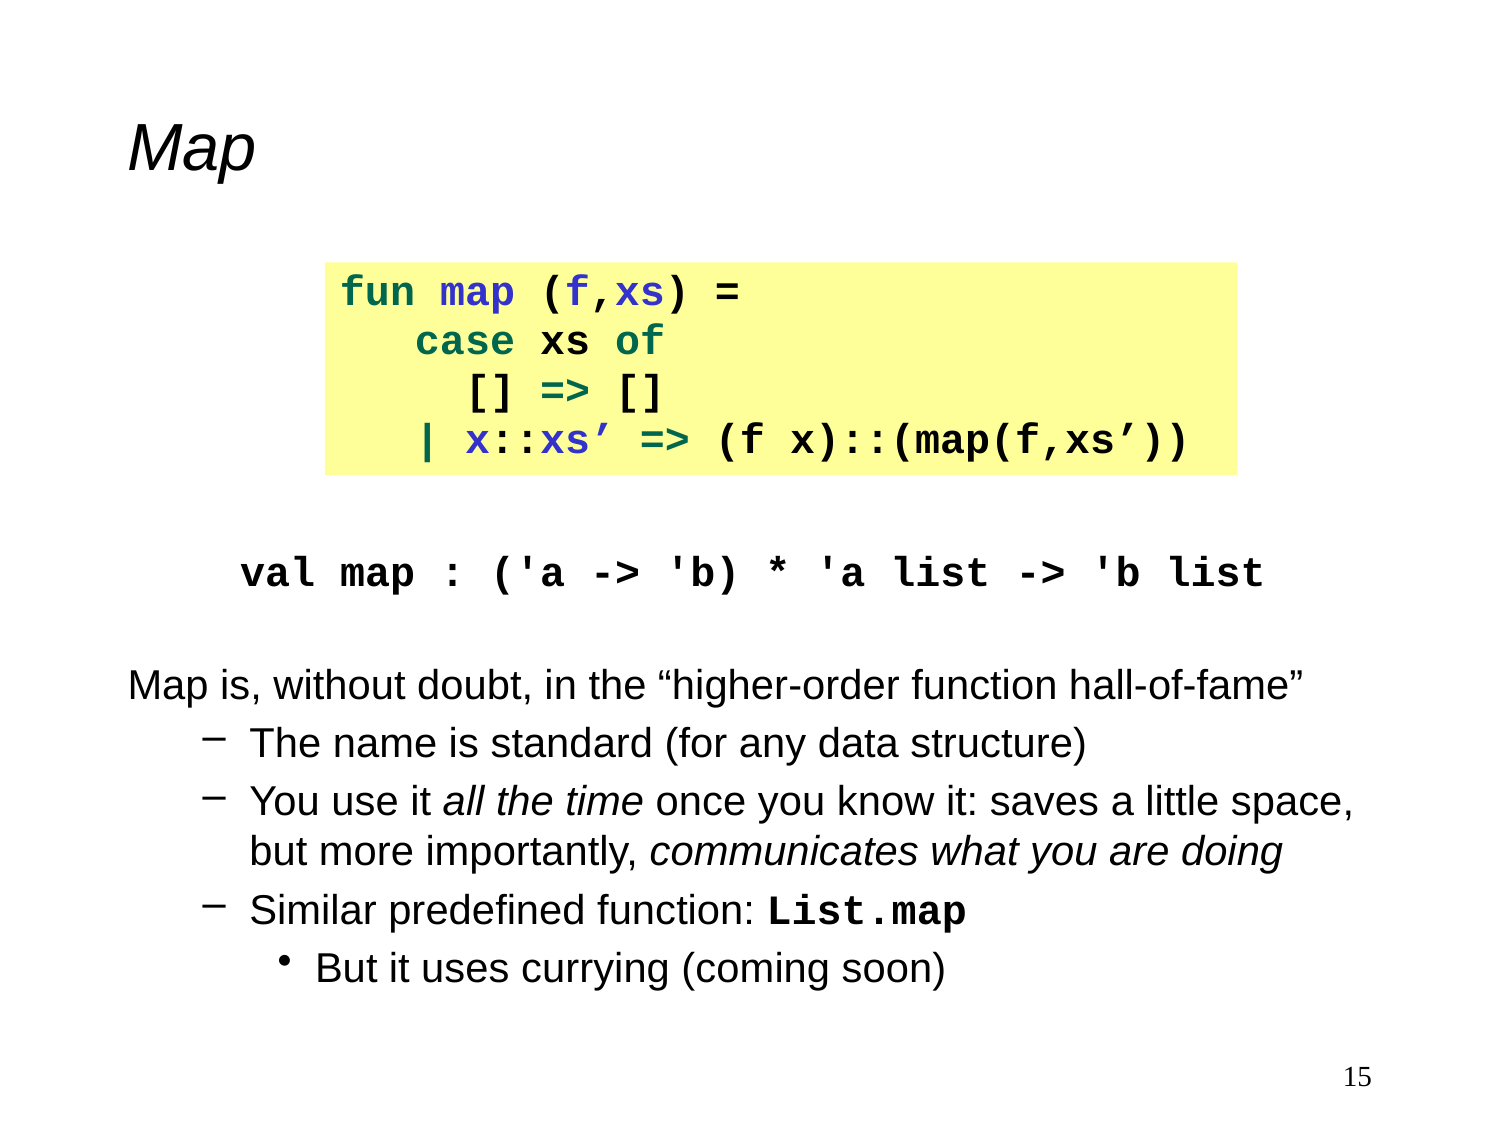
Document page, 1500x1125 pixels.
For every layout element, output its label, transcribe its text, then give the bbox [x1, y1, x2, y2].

title Map [112, 49, 1388, 238]
list Map is, without doubt, in the “higher-order function hall-of-fame” The name is standard (for any data structure) You use it all the time once you know it: saves a little space, but more importantly, communicates what you are doing Similar predefined function: List.map But it uses currying (coming soon) [112, 649, 1388, 938]
text_box fun map (f,xs) = case xs of [] => [] | x::xs’ => (f x)::(map(f,xs’)) [324, 262, 1238, 475]
text_box val map : ('a -> 'b) * 'a list -> 'b list [225, 537, 1313, 613]
slide_number 15 [1074, 1049, 1388, 1125]
